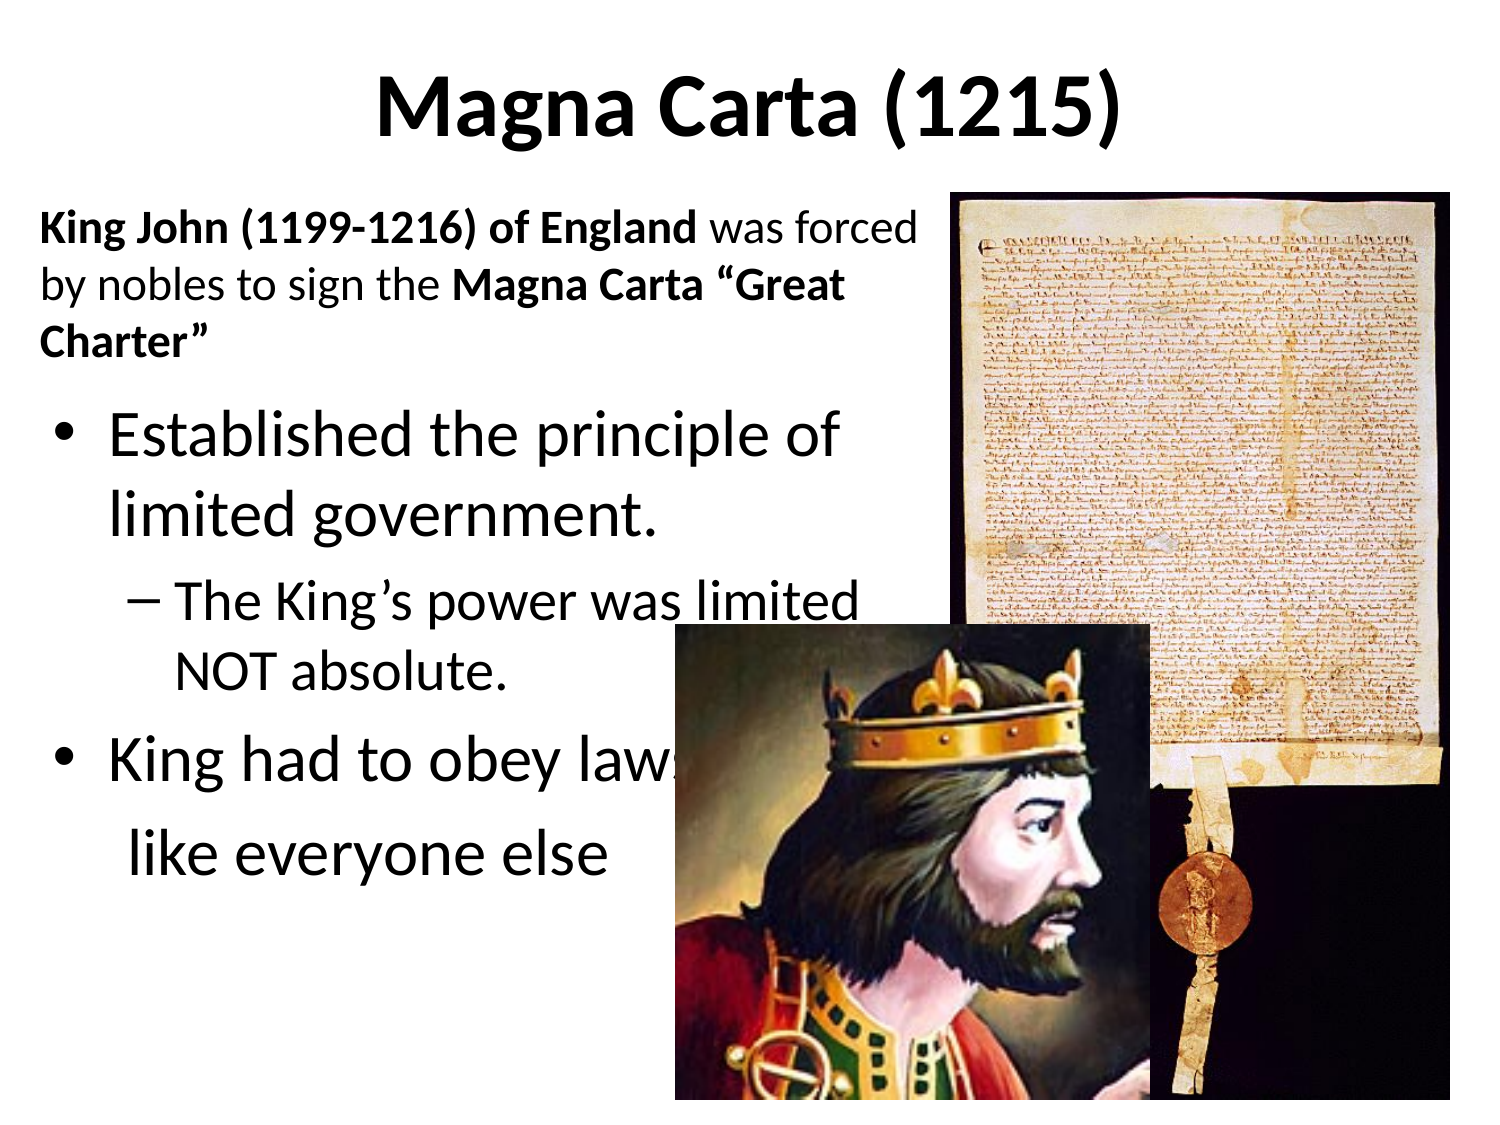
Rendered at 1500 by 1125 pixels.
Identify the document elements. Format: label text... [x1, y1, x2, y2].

picture [674, 192, 1450, 1101]
text_box Magna Carta (1215) [87, 37, 1413, 163]
list Established the principle of limited government. The King’s power was limited NOT absolute. King had to obey laws like everyone else [37, 382, 913, 1125]
title King John (1199-1216) of England was forced by nobles to sign the Magna Carta “Great Charter” [24, 187, 938, 375]
